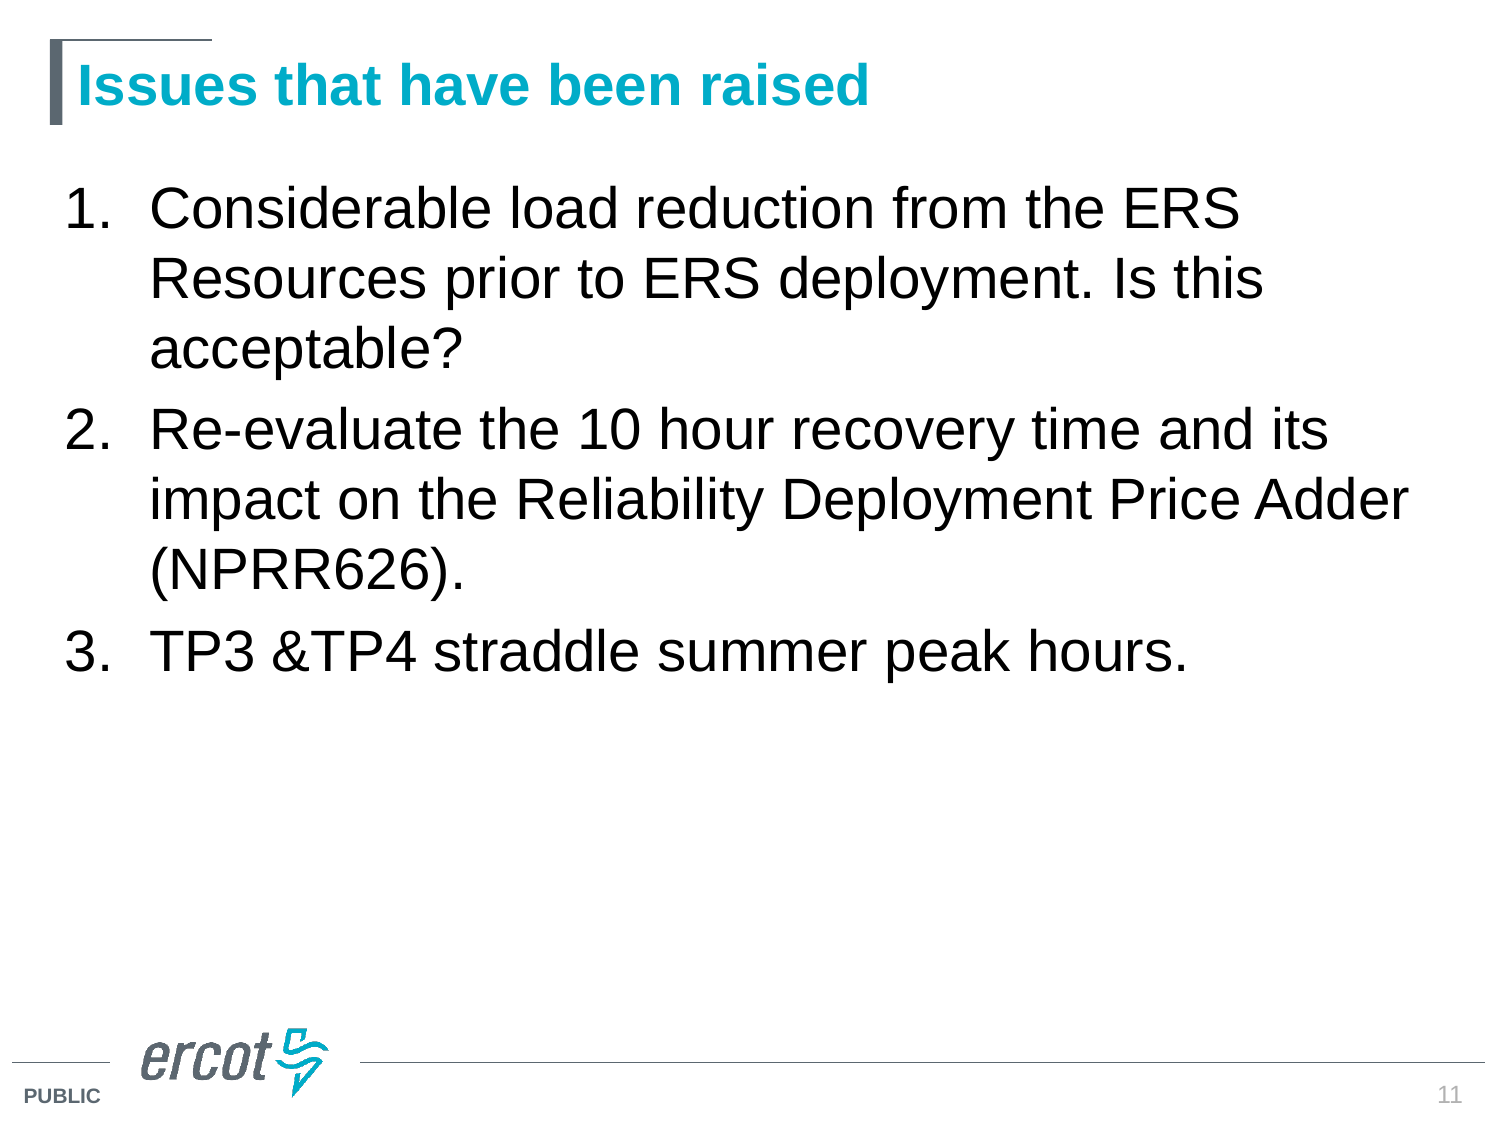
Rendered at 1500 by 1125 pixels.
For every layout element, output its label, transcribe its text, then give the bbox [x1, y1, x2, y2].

slide_number 11 [1412, 1076, 1488, 1112]
list Considerable load reduction from the ERS Resources prior to ERS deployment. Is this acceptable? Re-evaluate the 10 hour recovery time and its impact on the Reliability Deployment Price Adder (NPRR626). TP3 &TP4 straddle summer peak hours. [50, 162, 1450, 934]
picture [137, 1024, 332, 1100]
title Issues that have been raised [62, 39, 1450, 150]
